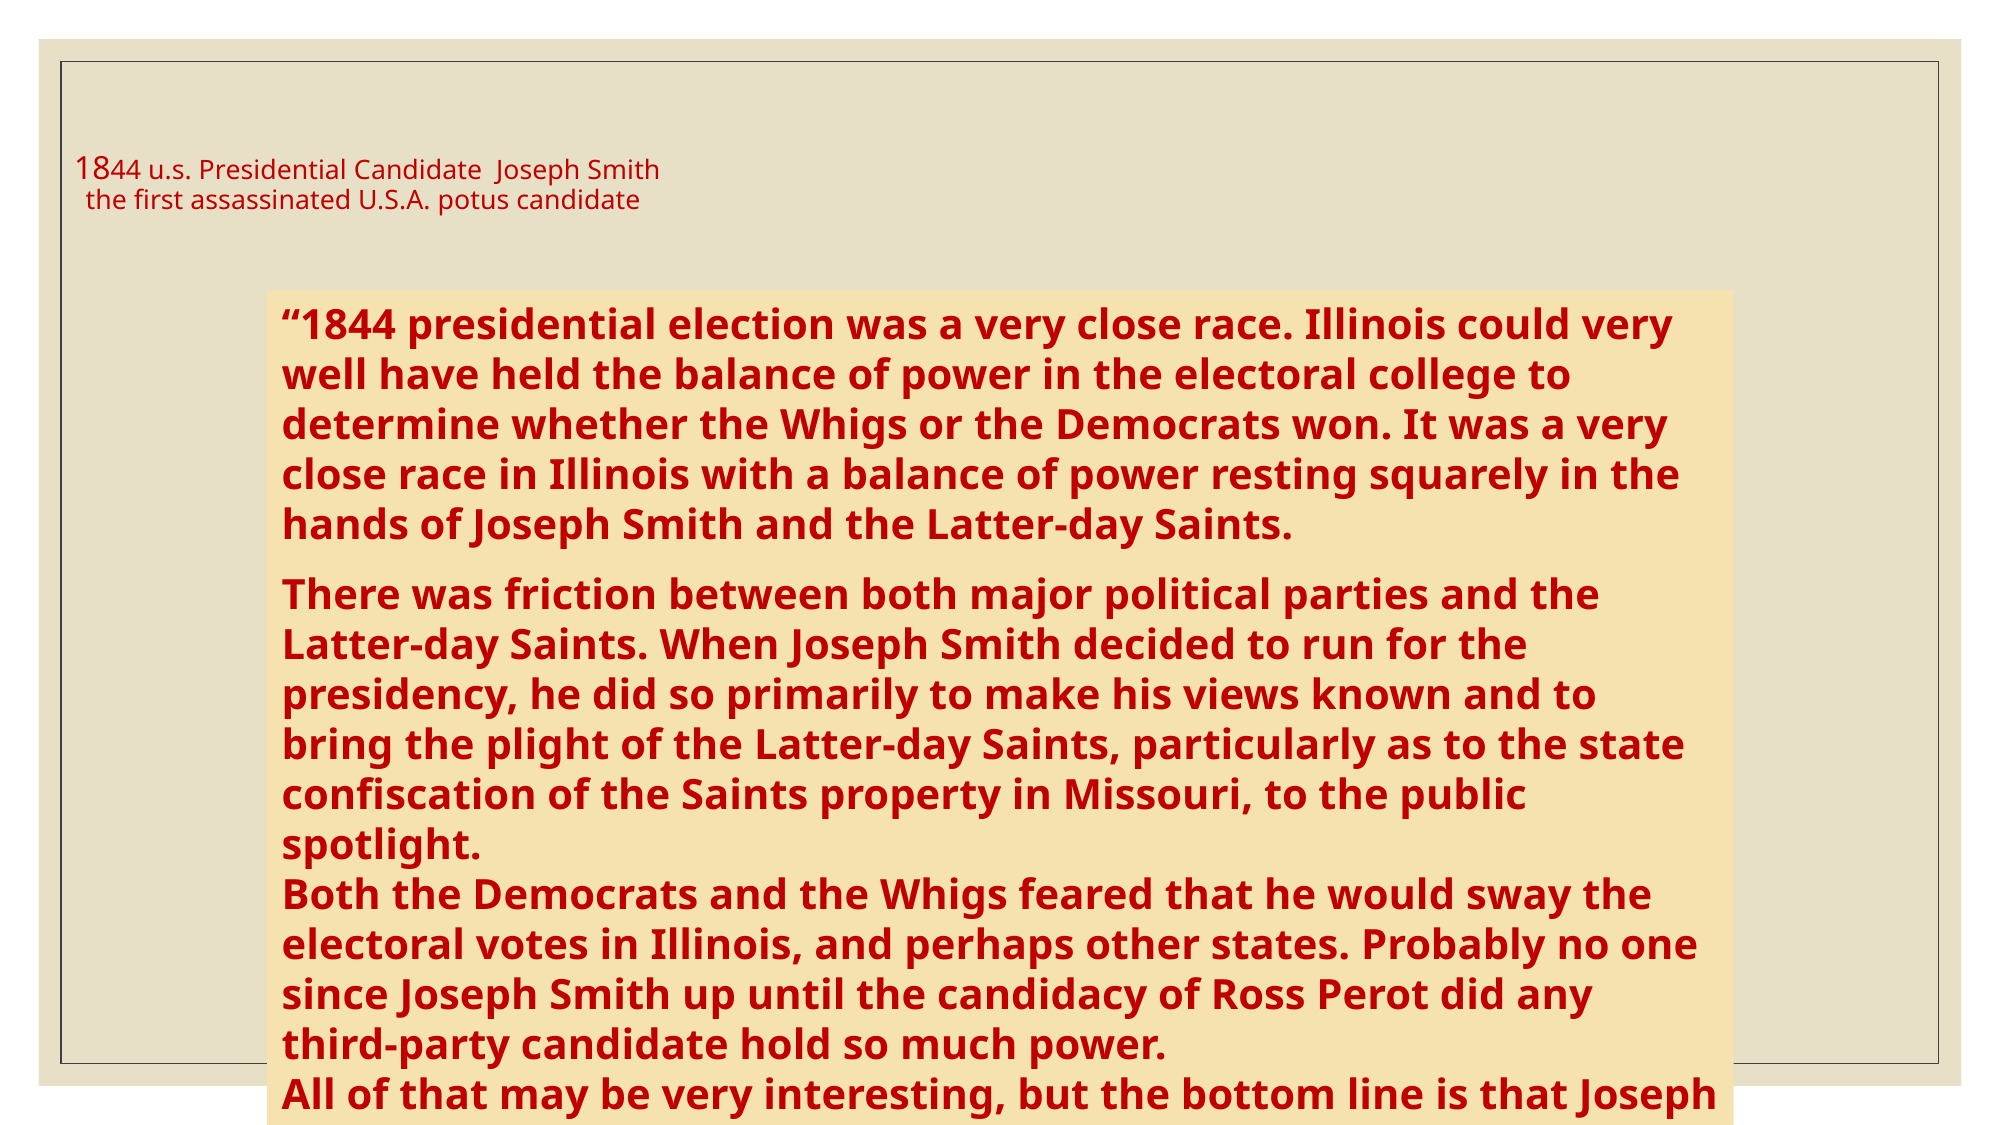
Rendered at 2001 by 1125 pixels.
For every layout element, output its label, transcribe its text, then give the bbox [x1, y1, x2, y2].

text_box “1844 presidential election was a very close race. Illinois could very well have held the balance of power in the electoral college to determine whether the Whigs or the Democrats won. It was a very close race in Illinois with a balance of power resting squarely in the hands of Joseph Smith and the Latter-day Saints. There was friction between both major political parties and the Latter-day Saints. When Joseph Smith decided to run for the presidency, he did so primarily to make his views known and to bring the plight of the Latter-day Saints, particularly as to the state confiscation of the Saints property in Missouri, to the public spotlight. Both the Democrats and the Whigs feared that he would sway the electoral votes in Illinois, and perhaps other states. Probably no one since Joseph Smith up until the candidacy of Ross Perot did any third-party candidate hold so much power. All of that may be very interesting, but the bottom line is that Joseph Smith was, indeed, the first presidential candidate assassinated while running for office.” [266, 290, 1734, 1125]
title 1844 u.s. Presidential Candidate Joseph Smith the first assassinated U.S.A. potus candidate [42, 143, 1955, 263]
